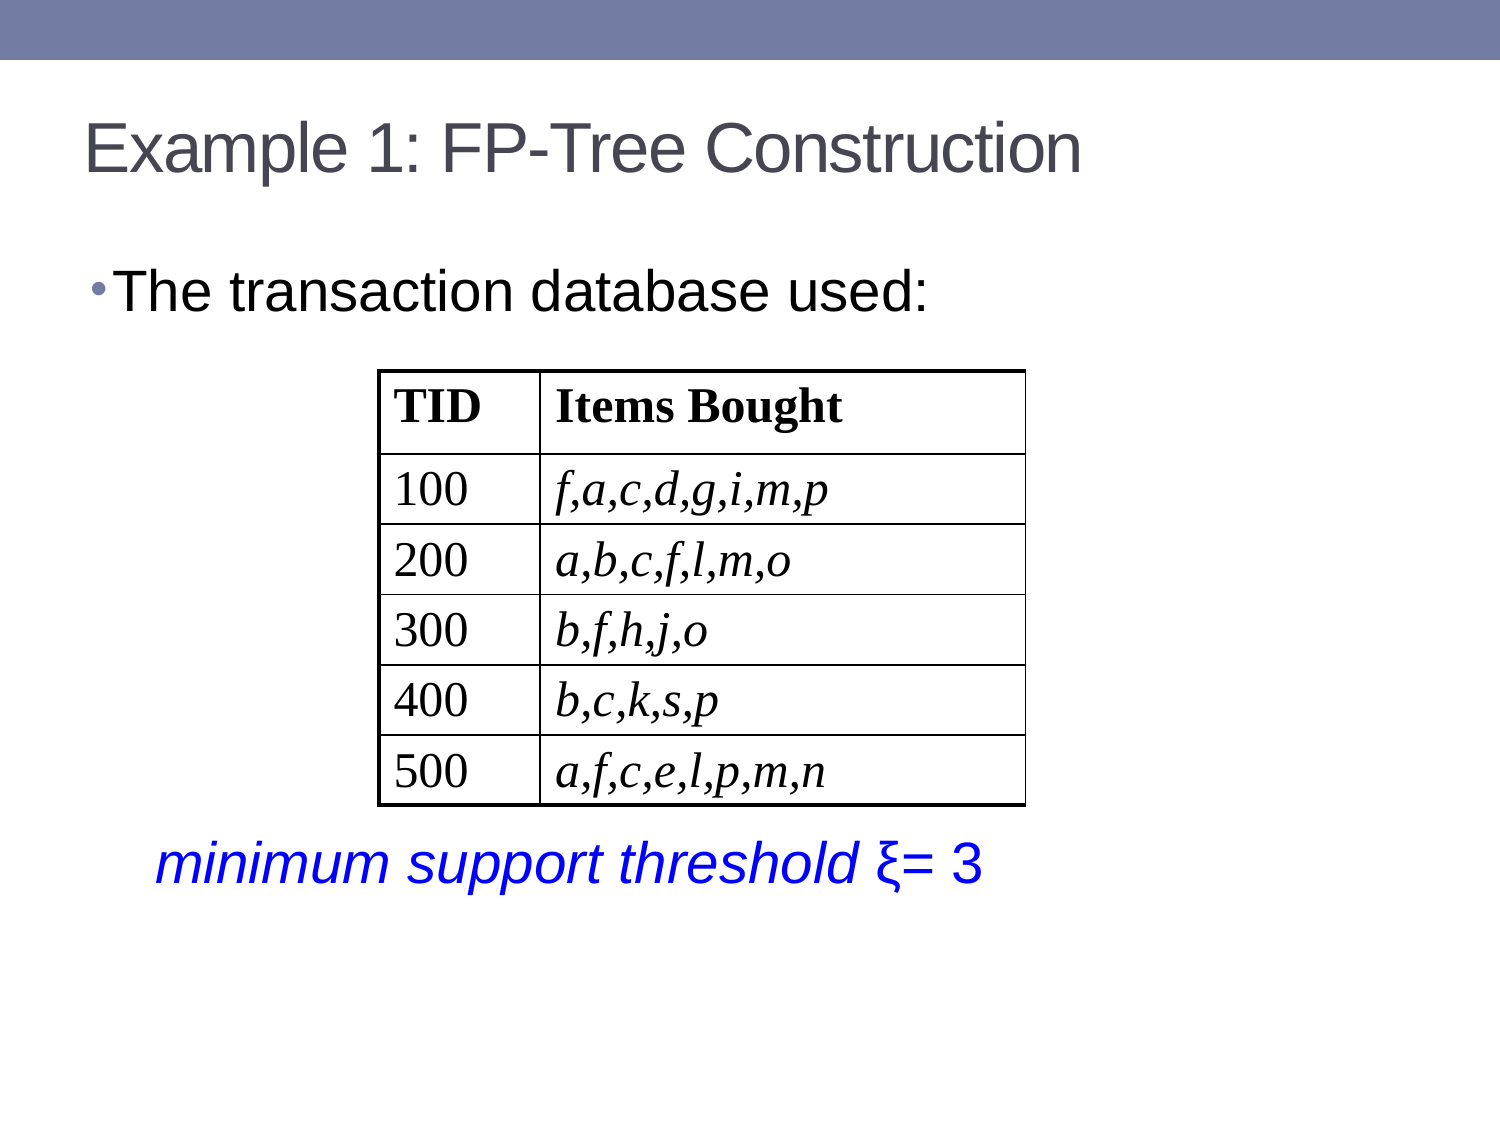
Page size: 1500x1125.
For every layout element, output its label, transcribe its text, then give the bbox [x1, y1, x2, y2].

table_cell 400 [381, 666, 539, 734]
table_cell 200 [381, 525, 539, 594]
table_header TID [381, 373, 539, 453]
table_cell 300 [381, 595, 539, 664]
table_cell a,b,c,f,l,m,o [541, 525, 1025, 594]
table_header Items Bought [541, 373, 1025, 453]
table_cell b,c,k,s,p [541, 666, 1025, 734]
table_cell a,f,c,e,l,p,m,n [541, 736, 1025, 803]
list The transaction database used: minimum support threshold ξ= 3 [75, 245, 1456, 1059]
table_cell 100 [381, 455, 539, 523]
title Example 1: FP-Tree Construction [68, 94, 1432, 195]
table_cell b,f,h,j,o [541, 595, 1025, 664]
table_cell 500 [381, 736, 539, 803]
table_cell f,a,c,d,g,i,m,p [541, 455, 1025, 523]
